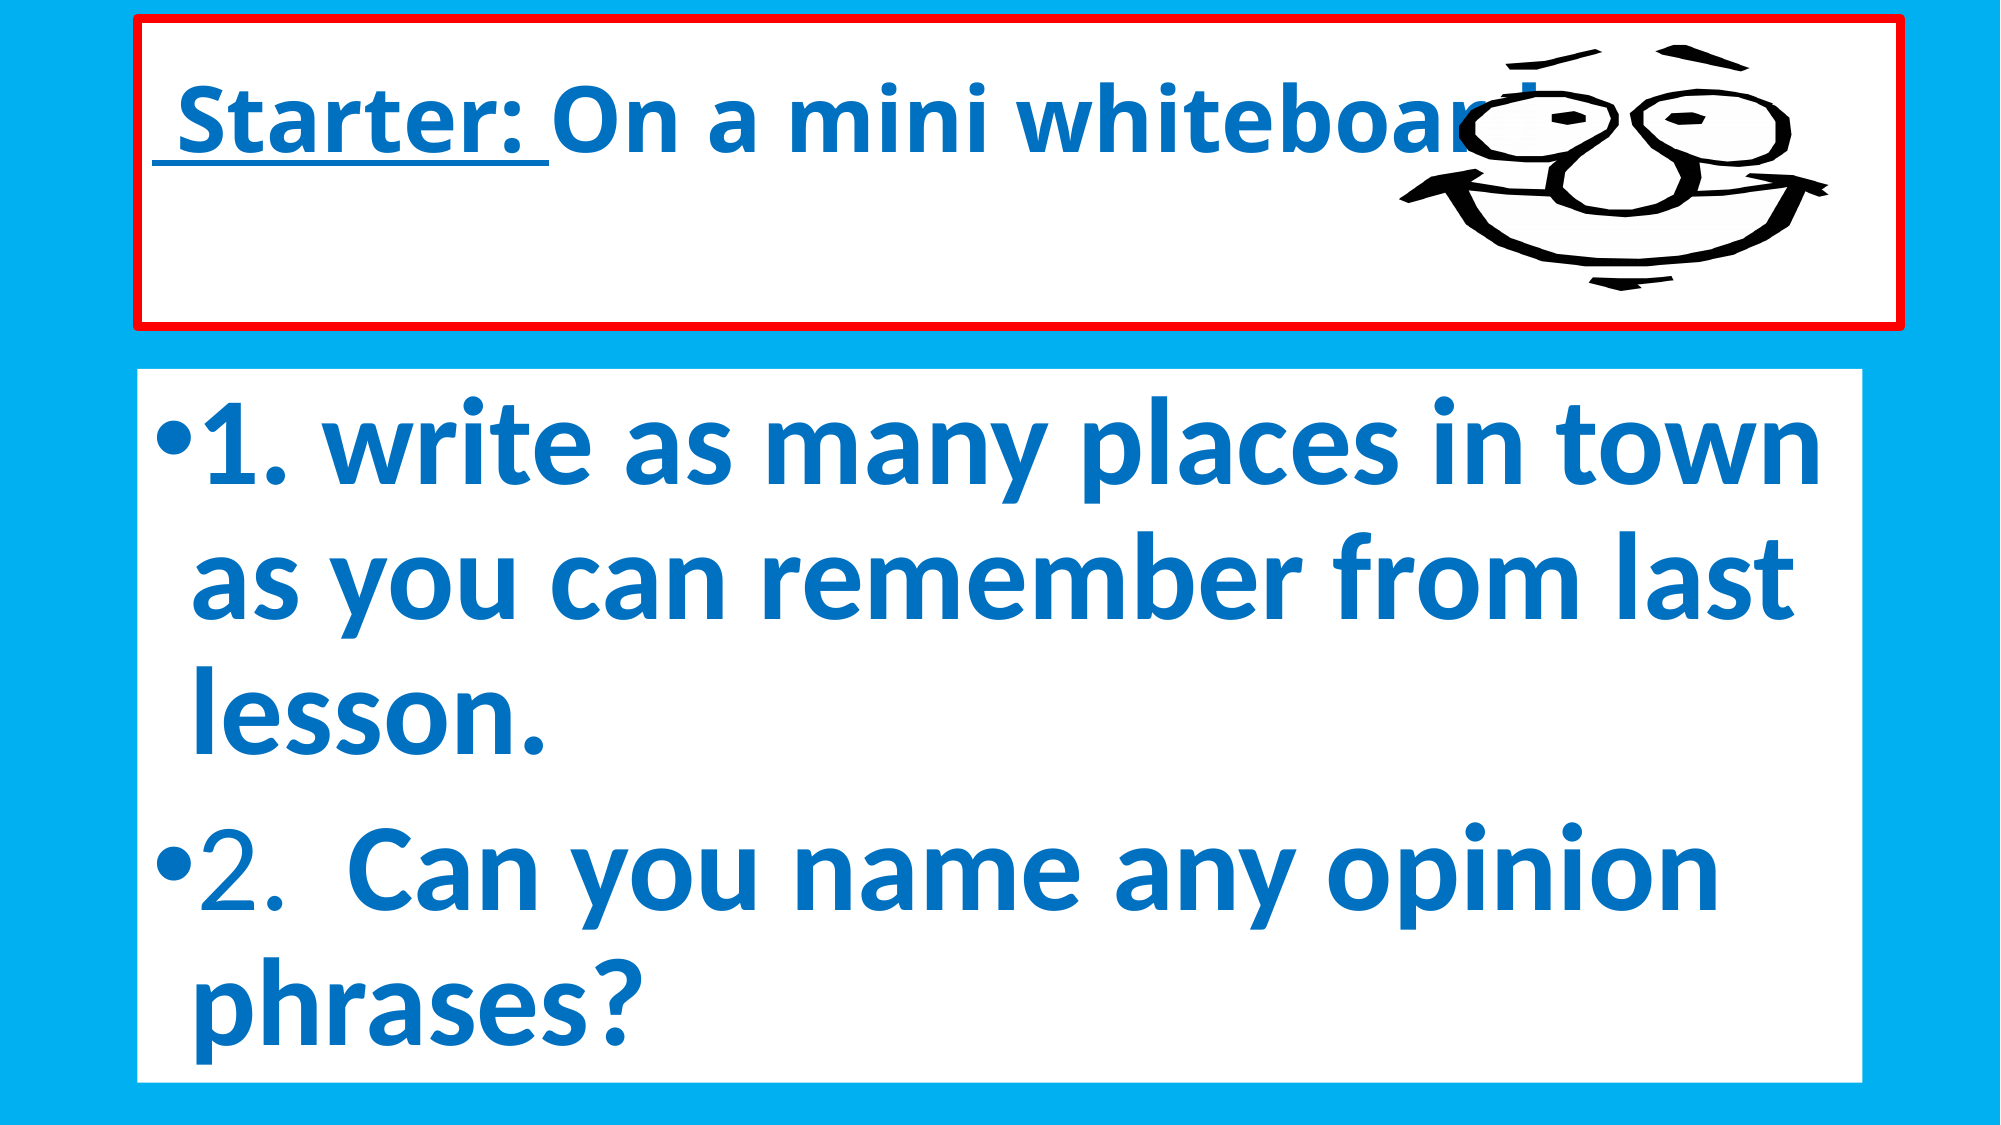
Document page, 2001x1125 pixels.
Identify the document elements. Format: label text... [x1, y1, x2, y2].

list 1. write as many places in town as you can remember from last lesson. 2. Can you name any opinion phrases? [137, 368, 1863, 1083]
picture [134, 15, 1904, 330]
title Starter: On a mini whiteboard [137, 18, 1901, 327]
